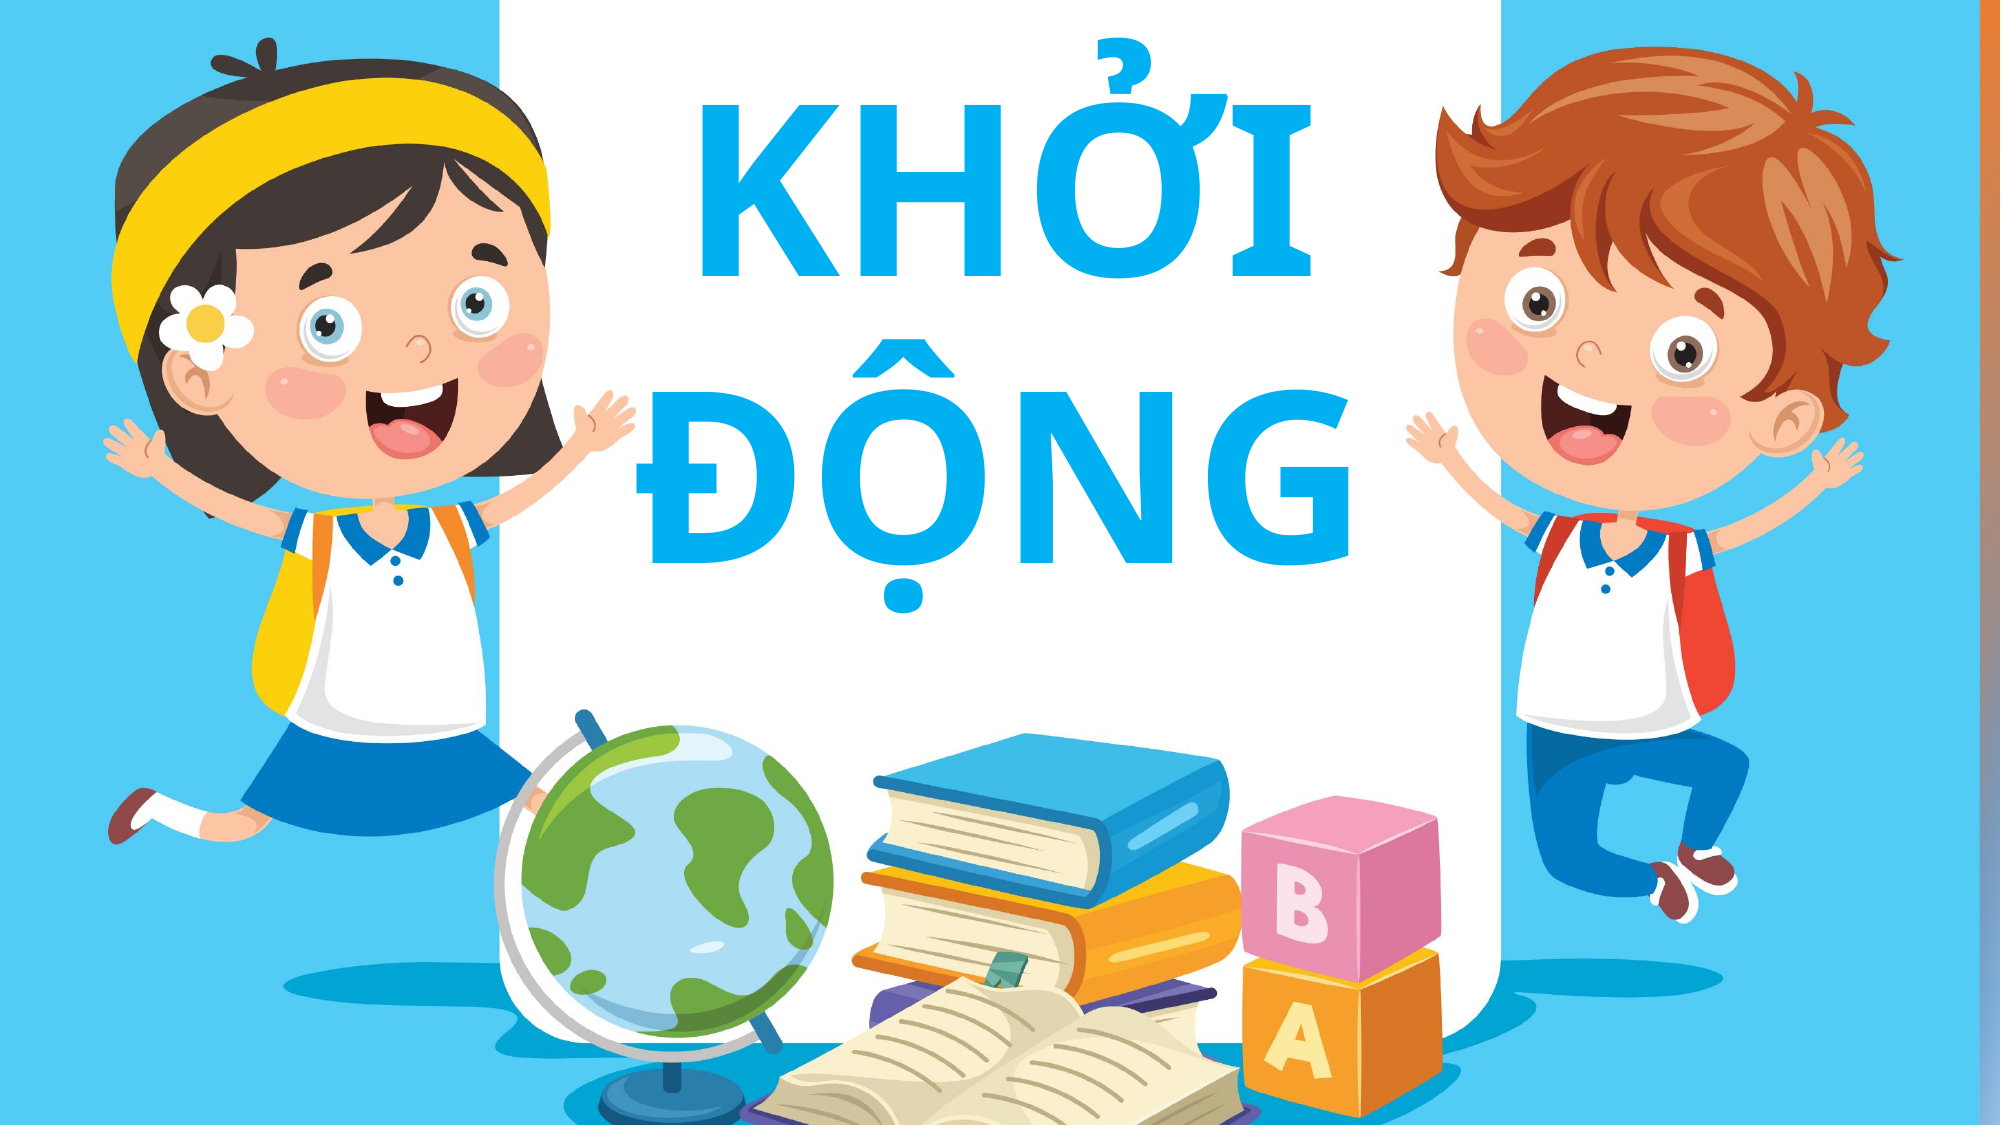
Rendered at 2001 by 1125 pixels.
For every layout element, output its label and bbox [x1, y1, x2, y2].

text_box [1979, 0, 2000, 1125]
list [0, 0, 1979, 1125]
